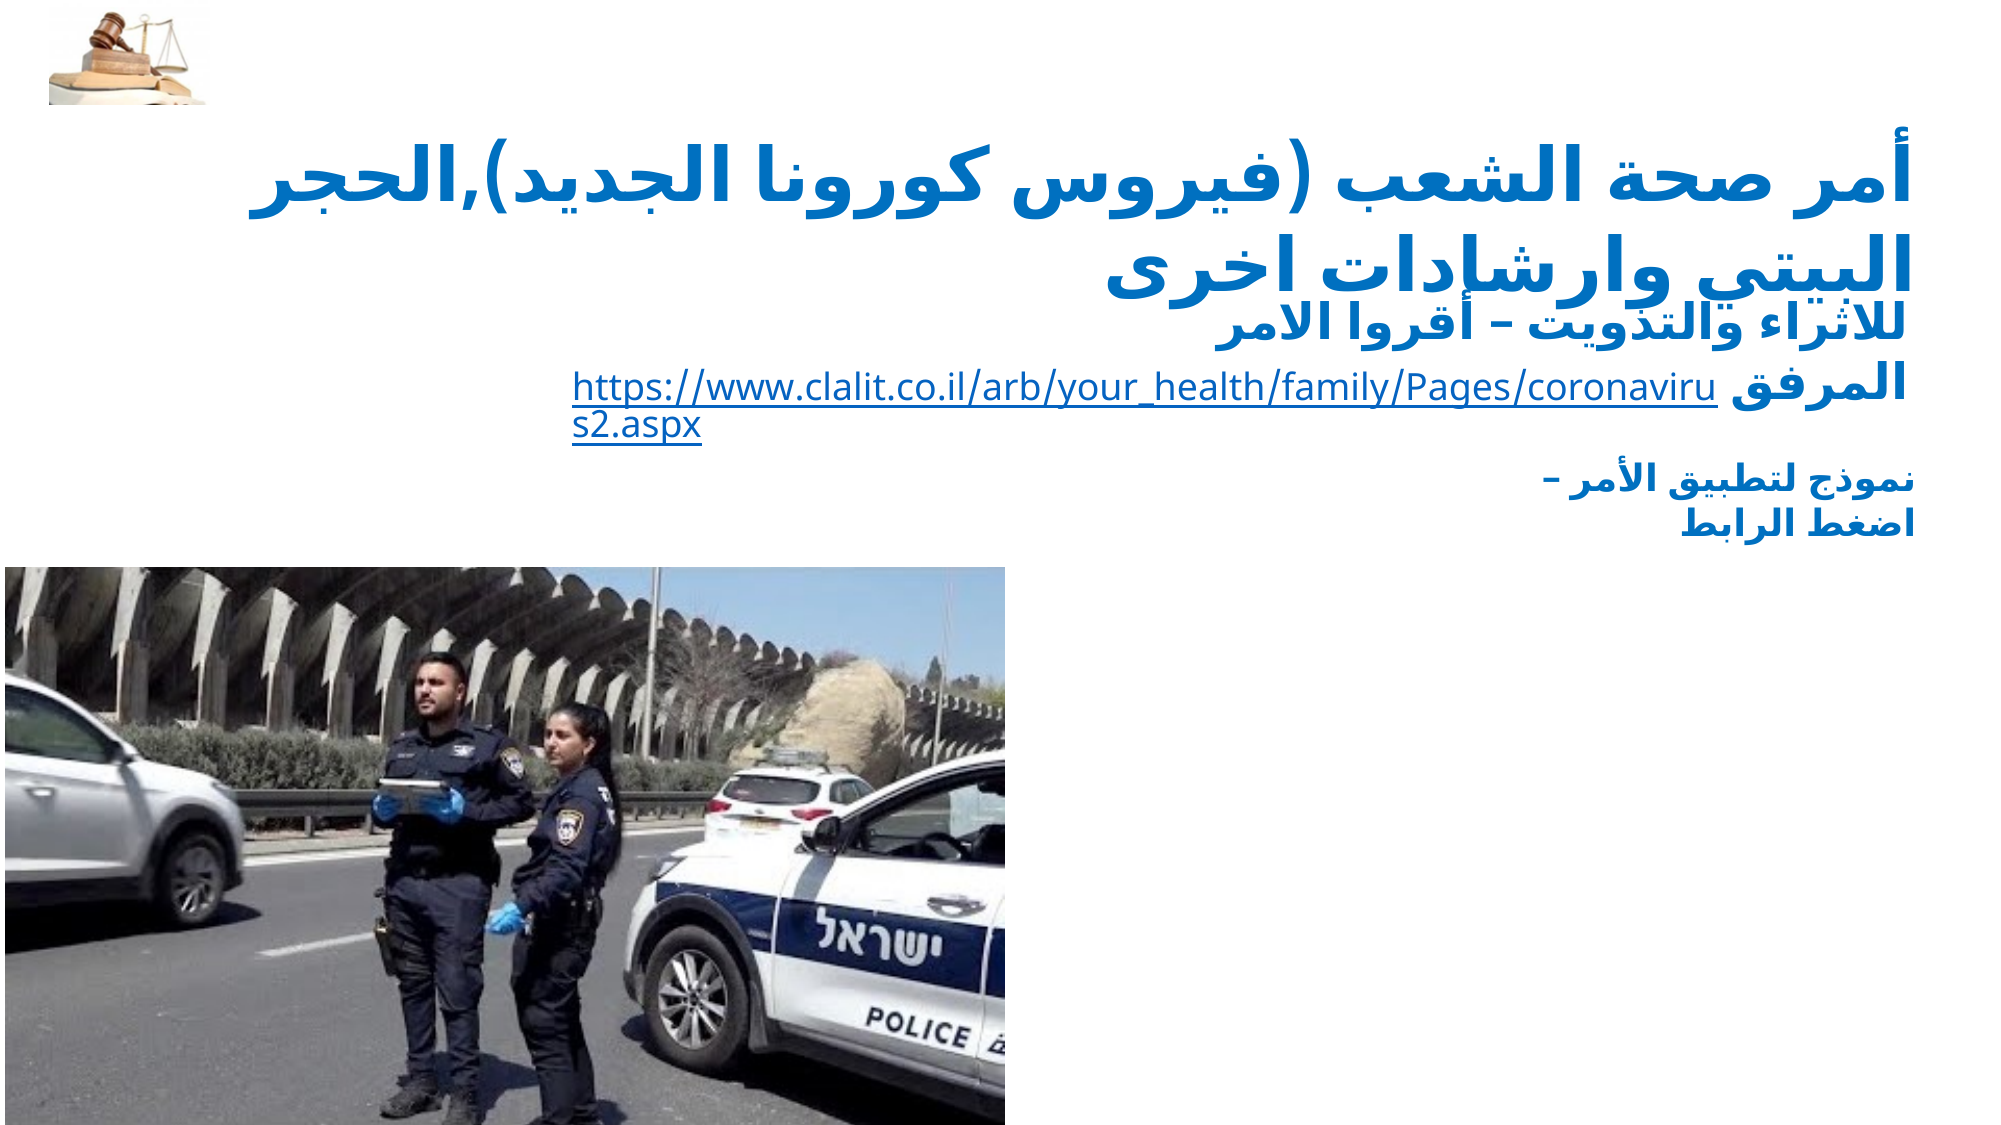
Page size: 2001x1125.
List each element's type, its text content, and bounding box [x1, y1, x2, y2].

text_box أمر صحة الشعب (فيروس كورونا الجديد),الحجر البيتي وارشادات اخرى [139, 118, 1932, 314]
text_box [4, 566, 1005, 1125]
text_box https://www.clalit.co.il/arb/your_health/family/Pages/coronavirus2.aspx [670, 355, 1863, 419]
picture [49, 0, 210, 106]
text_box للاثراء والتذويت – أقروا الامر المرفق [1077, 282, 1923, 417]
text_box نموذج لتطبيق الأمر – اضغط الرابط [1414, 446, 1932, 552]
